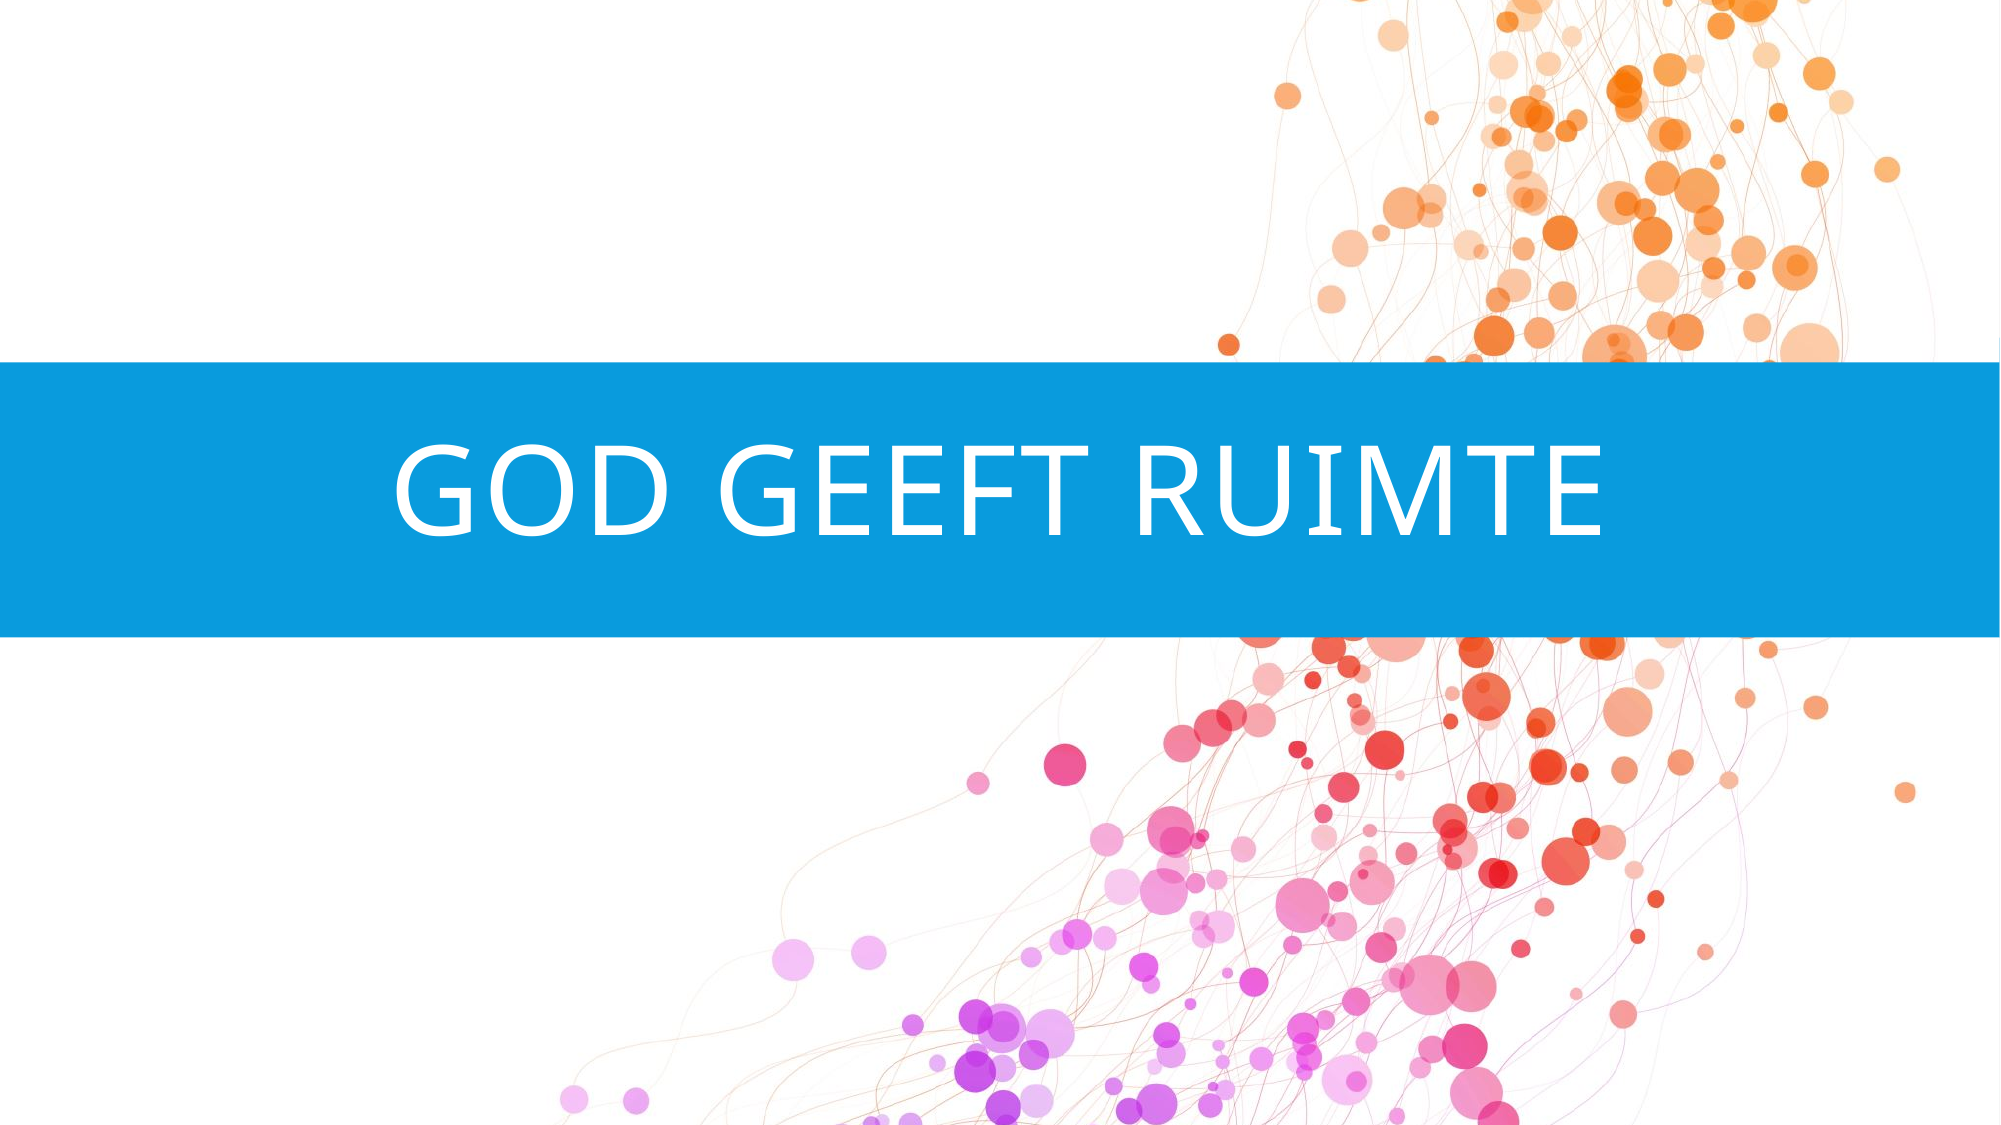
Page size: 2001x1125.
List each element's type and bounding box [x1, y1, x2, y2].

picture [0, 0, 2000, 362]
picture [1310, 446, 1341, 534]
picture [1221, 446, 1288, 536]
picture [1362, 446, 1450, 534]
picture [965, 446, 1013, 534]
picture [491, 445, 572, 536]
picture [1141, 446, 1202, 534]
picture [0, 638, 2000, 1125]
picture [1022, 446, 1088, 534]
picture [397, 445, 470, 536]
picture [820, 446, 868, 534]
picture [1551, 446, 1599, 534]
picture [721, 445, 794, 536]
picture [893, 446, 941, 534]
picture [596, 446, 666, 534]
picture [1468, 446, 1534, 534]
